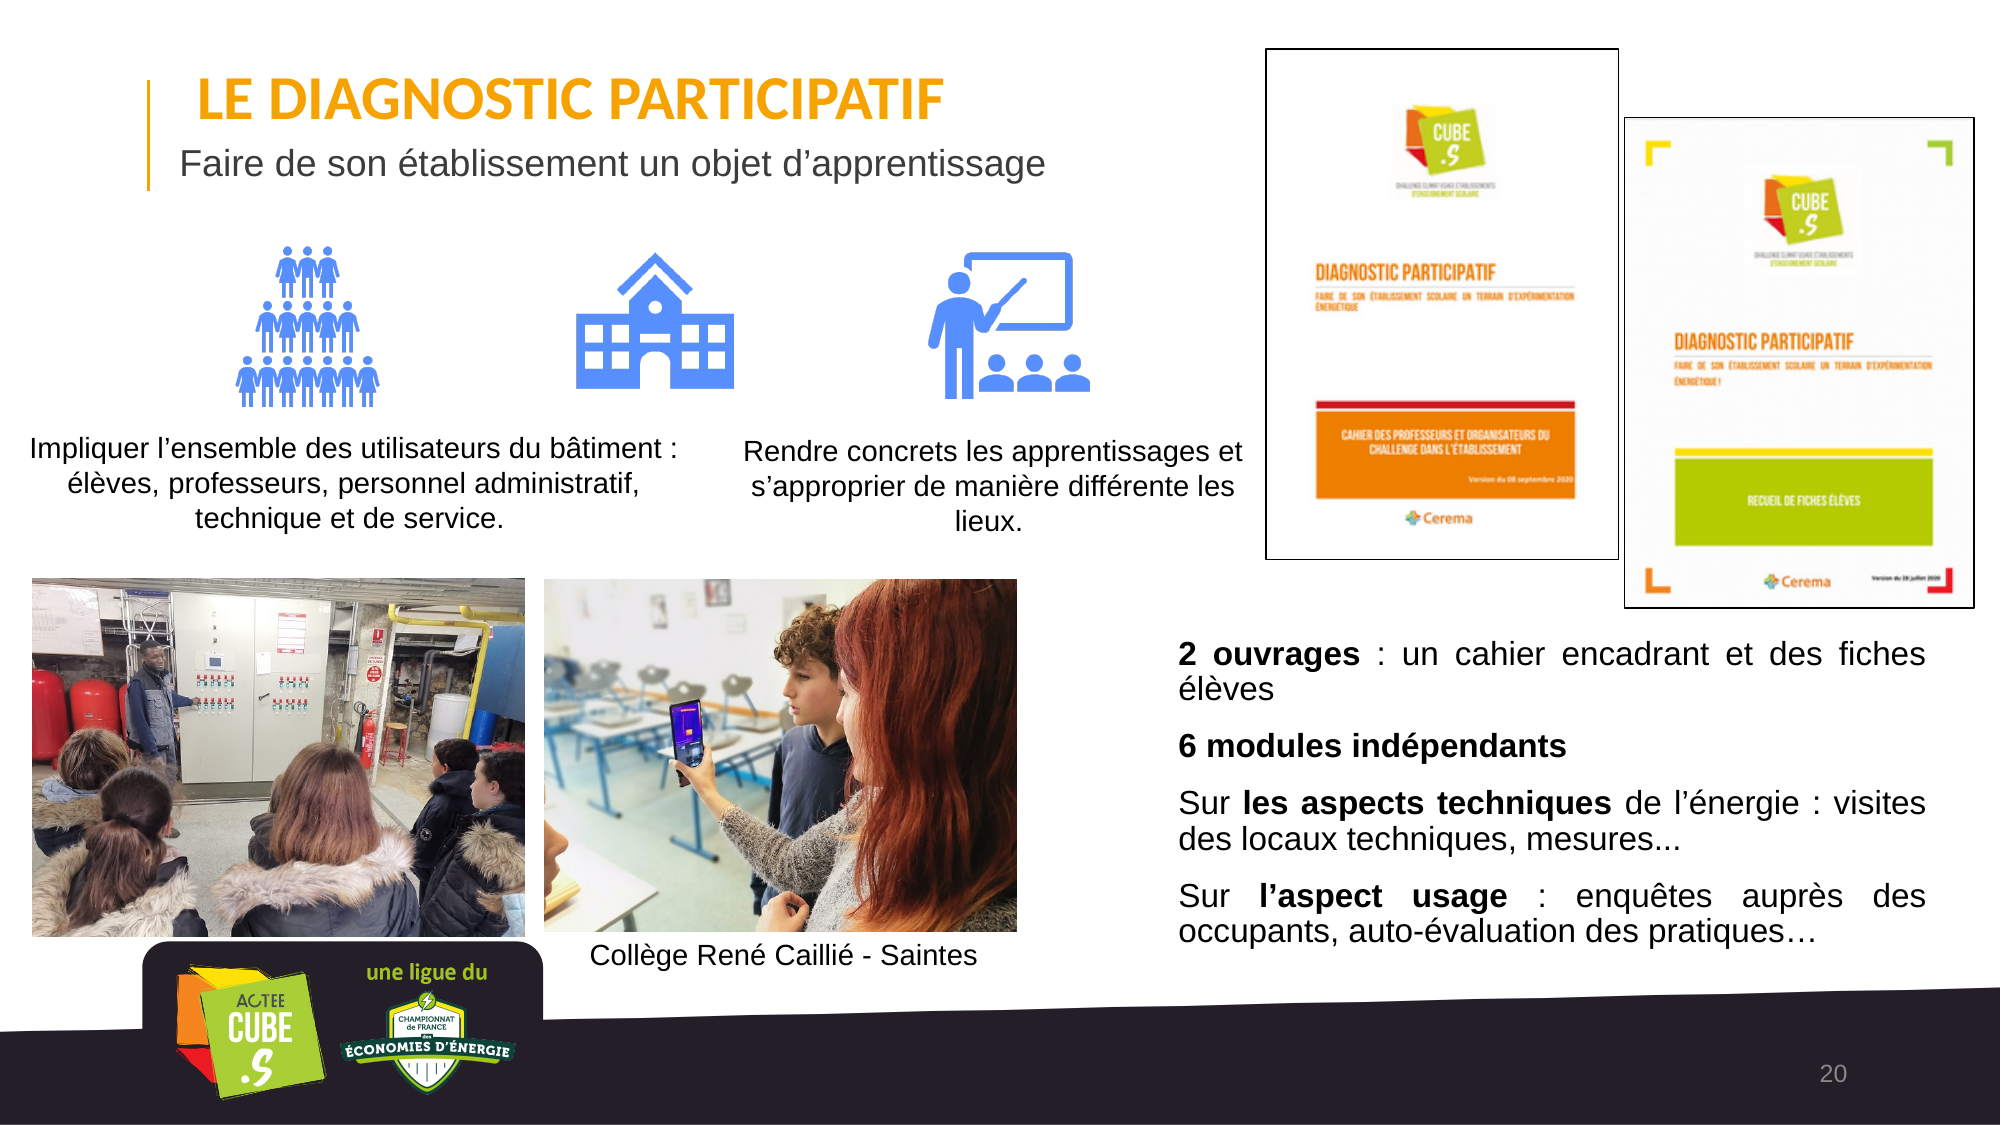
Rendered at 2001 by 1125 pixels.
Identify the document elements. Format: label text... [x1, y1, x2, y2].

picture [550, 215, 761, 426]
text_box 2 ouvrages : un cahier encadrant et des fiches élèves 6 modules indépendants Sur les aspects techniques de l’énergie : visites des locaux techniques, mesures... Sur l’aspect usage : enquêtes auprès des occupants, auto-évaluation des pratiques… [1163, 628, 1942, 954]
picture [1624, 117, 1974, 608]
picture [544, 579, 1017, 932]
picture [218, 239, 393, 414]
list Faire de son établissement un objet d’apprentissage [156, 131, 1261, 198]
text_box Rendre concrets les apprentissages et s’approprier de manière différente les lieux. [713, 425, 1274, 580]
title LE DIAGNOSTIC PARTICIPATIF [182, 49, 1063, 131]
text_box Impliquer l’ensemble des utilisateurs du bâtiment : élèves, professeurs, personnel administratif, technique et de service. [12, 387, 696, 578]
slide_number 20 [1412, 1042, 1863, 1103]
picture [0, 961, 2000, 1125]
text_box Collège René Caillié - Saintes [503, 929, 1064, 1015]
picture [1266, 49, 1618, 559]
picture [918, 233, 1101, 416]
picture [32, 578, 525, 937]
